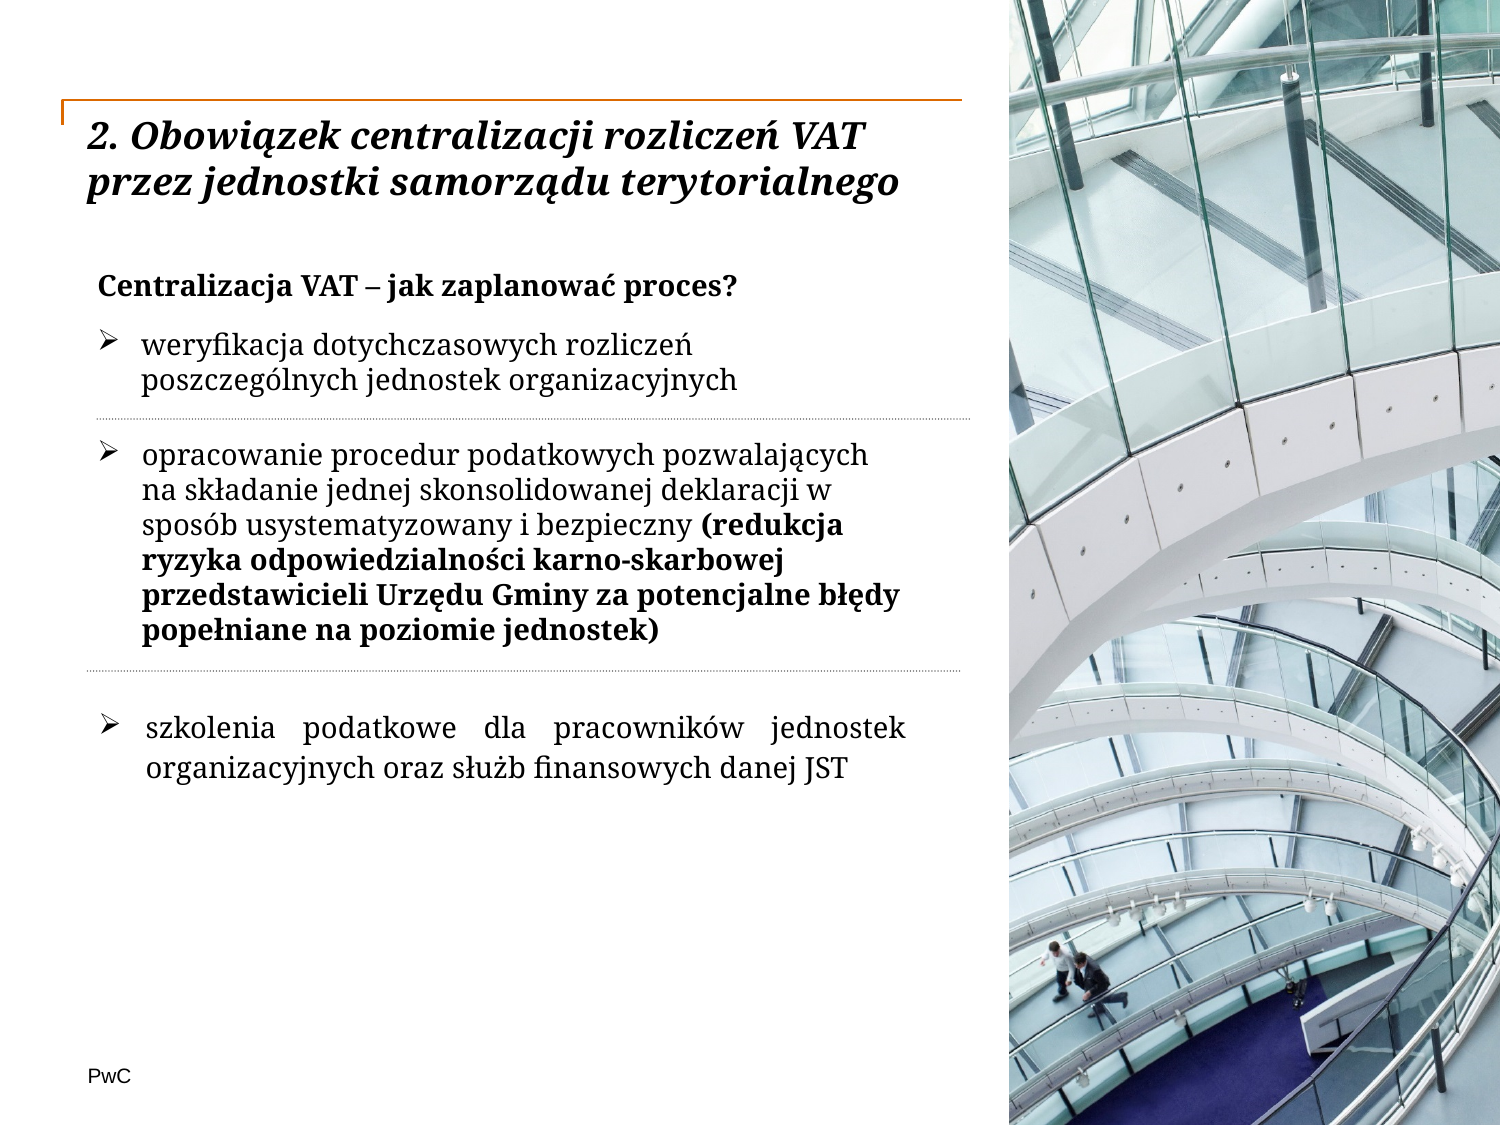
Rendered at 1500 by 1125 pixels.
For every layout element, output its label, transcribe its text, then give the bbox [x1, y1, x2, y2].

text_box weryfikacja dotychczasowych rozliczeń poszczególnych jednostek organizacyjnych [97, 326, 905, 397]
picture [1009, 0, 1500, 1125]
title 2. Obowiązek centralizacji rozliczeń VAT przez jednostki samorządu terytorialnego [87, 112, 963, 263]
text_box Centralizacja VAT – jak zaplanować proces? [97, 262, 905, 303]
text_box szkolenia podatkowe dla pracowników jednostek organizacyjnych oraz służb finansowych danej JST [98, 704, 907, 785]
text_box opracowanie procedur podatkowych pozwalających na składanie jednej skonsolidowanej deklaracji w sposób usystematyzowany i bezpieczny (redukcja ryzyka odpowiedzialności karno-skarbowej przedstawicieli Urzędu Gminy za potencjalne błędy popełniane na poziomie jednostek) [97, 436, 905, 647]
